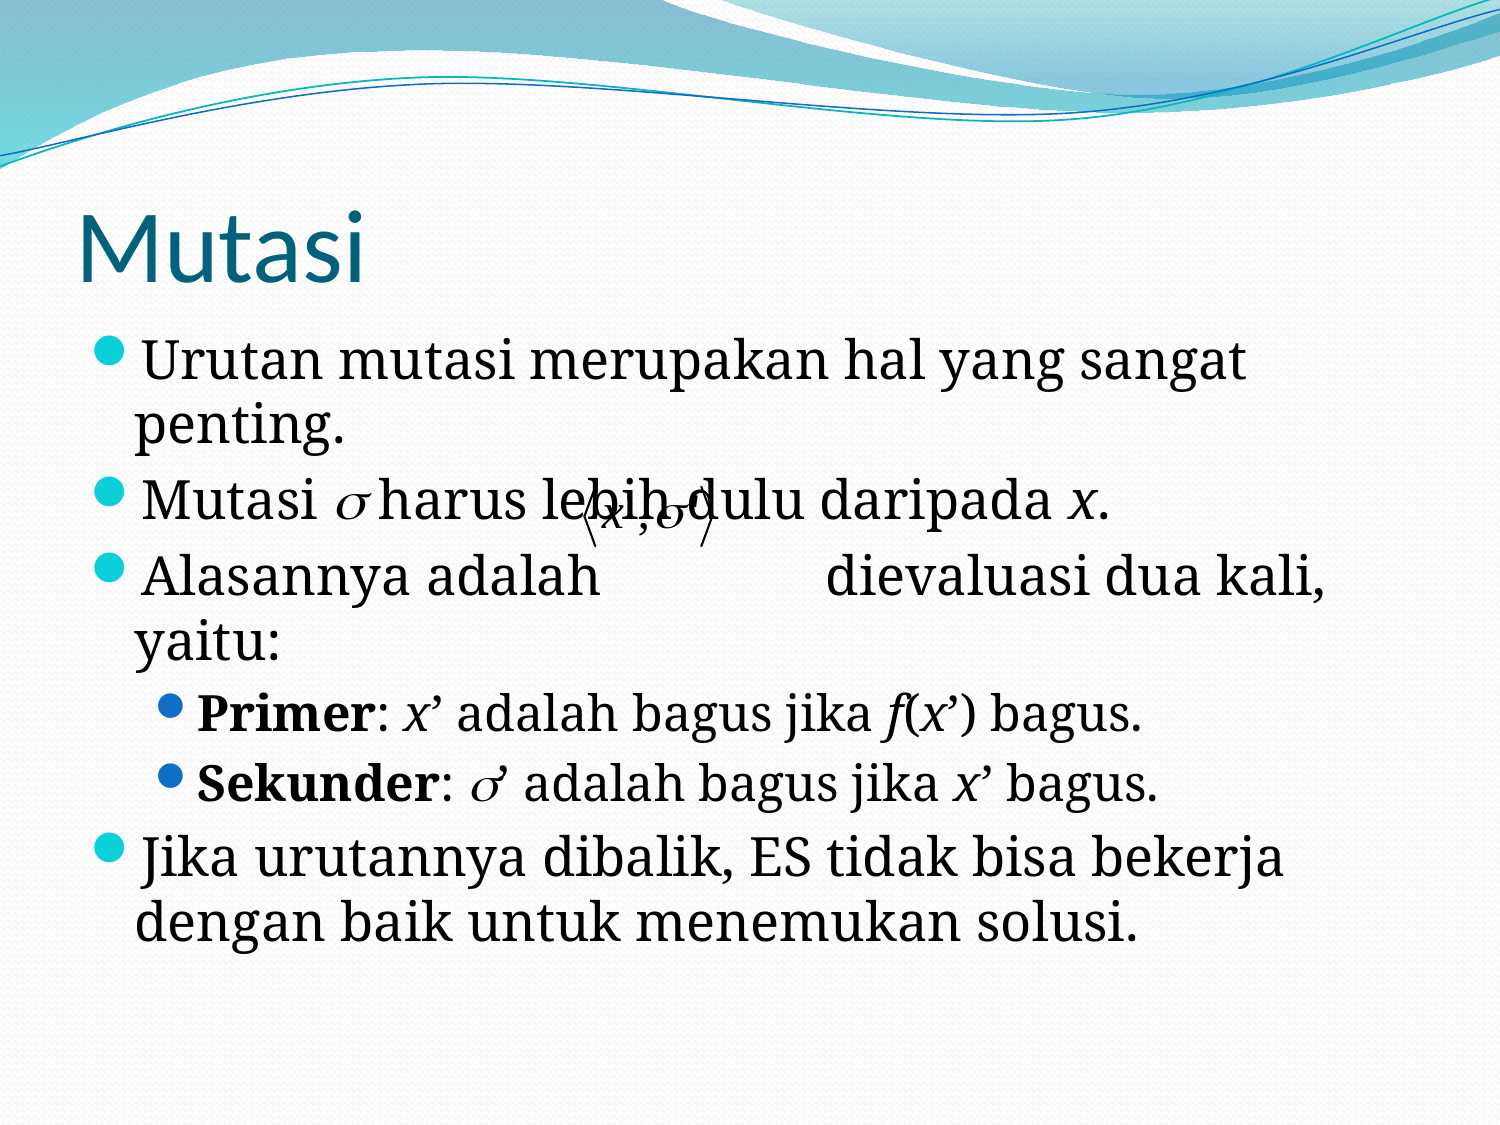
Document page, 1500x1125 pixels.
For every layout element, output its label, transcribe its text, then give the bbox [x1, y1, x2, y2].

list Urutan mutasi merupakan hal yang sangat penting. Mutasi  harus lebih dulu daripada x. Alasannya adalah dievaluasi dua kali, yaitu: Primer: x’ adalah bagus jika f(x’) bagus. Sekunder: ’ adalah bagus jika x’ bagus. Jika urutannya dibalik, ES tidak bisa bekerja dengan baik untuk menemukan solusi. [74, 317, 1426, 1038]
text_box [567, 475, 731, 570]
picture [574, 474, 726, 558]
title Mutasi [74, 115, 1426, 304]
